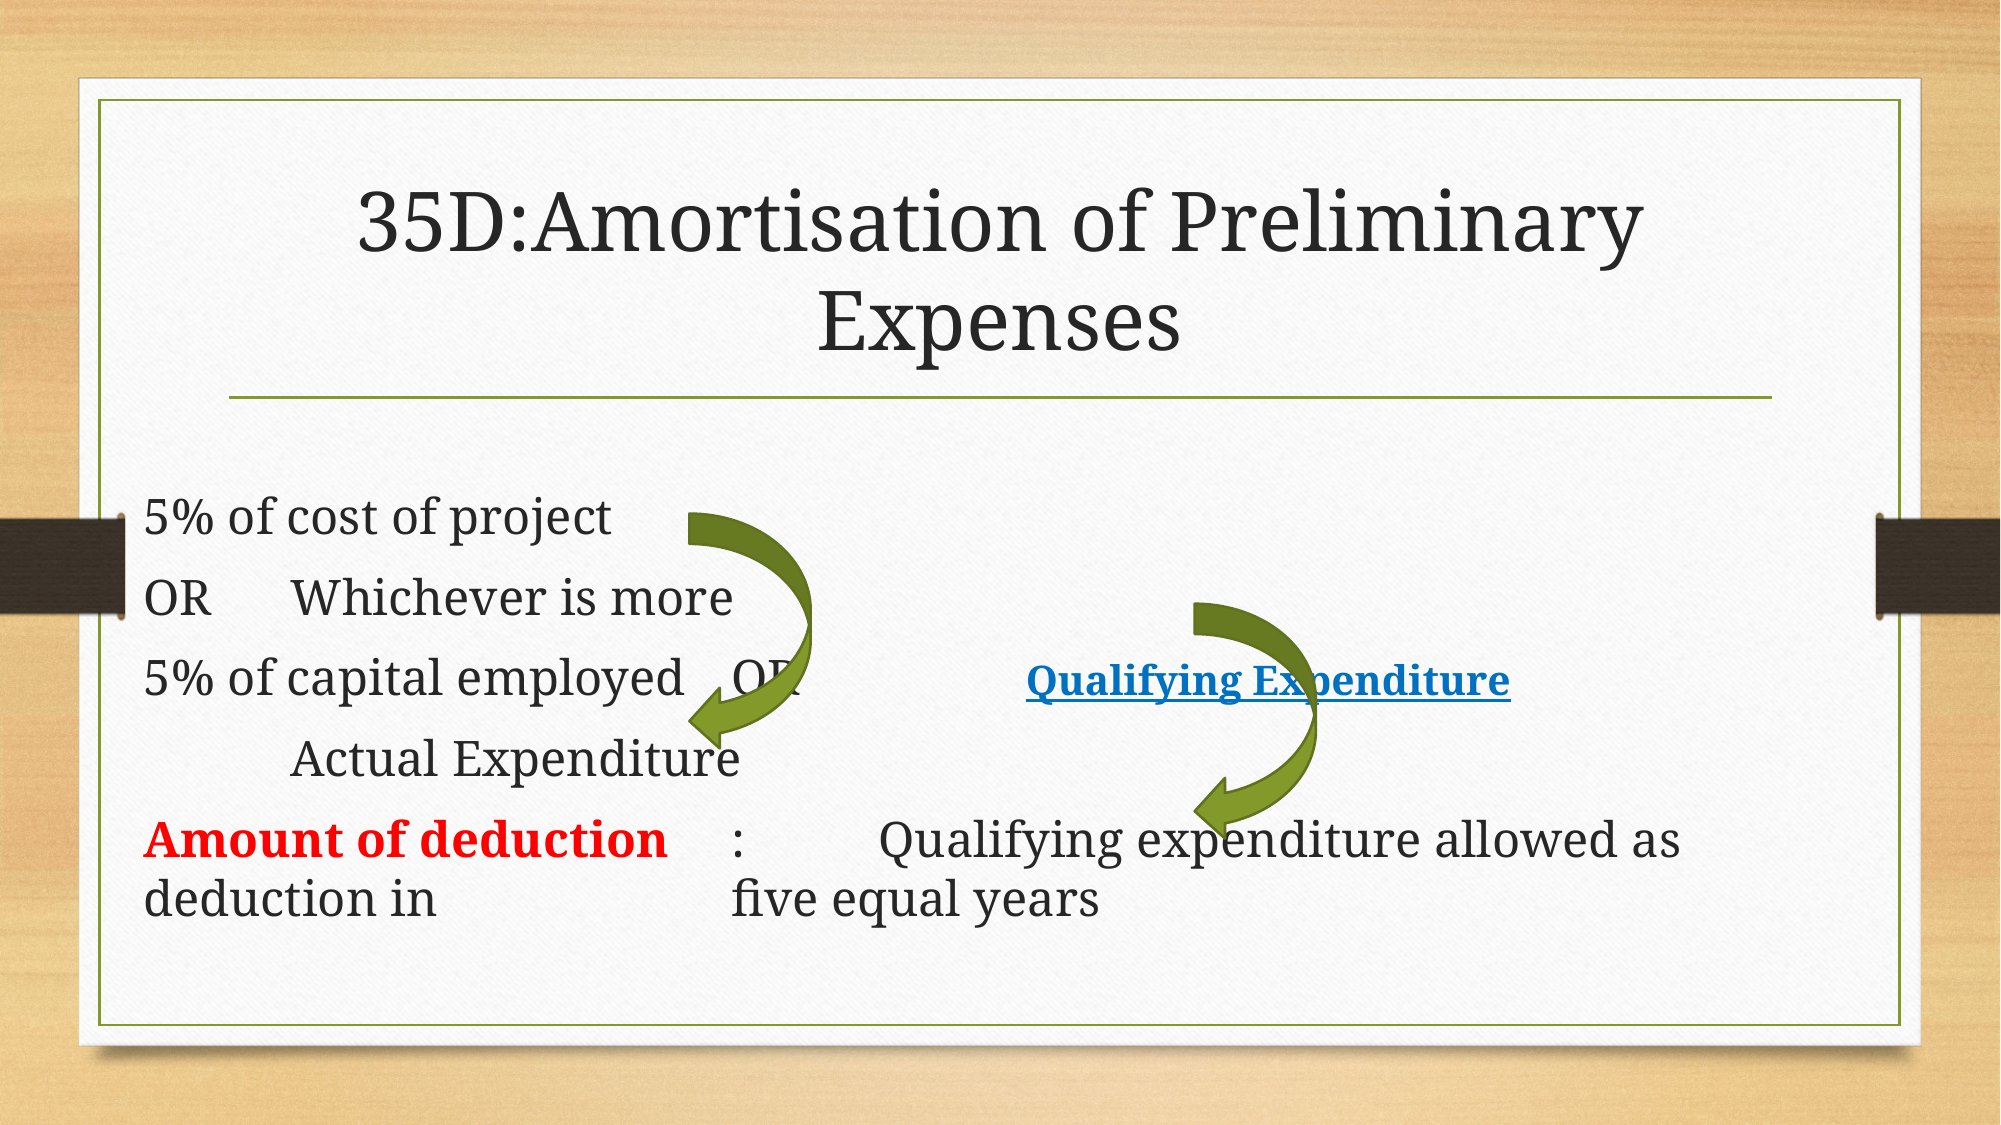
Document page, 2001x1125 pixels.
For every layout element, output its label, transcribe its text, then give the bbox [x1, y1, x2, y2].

text_box [688, 512, 812, 750]
title 35D:Amortisation of Preliminary Expenses [212, 161, 1788, 375]
list 5% of cost of project OR Whichever is more 5% of capital employed OR Qualifying Expenditure Actual Expenditure Amount of deduction : Qualifying expenditure allowed as deduction in five equal years [128, 396, 1897, 967]
text_box [1193, 602, 1318, 840]
picture [0, 0, 2001, 1125]
